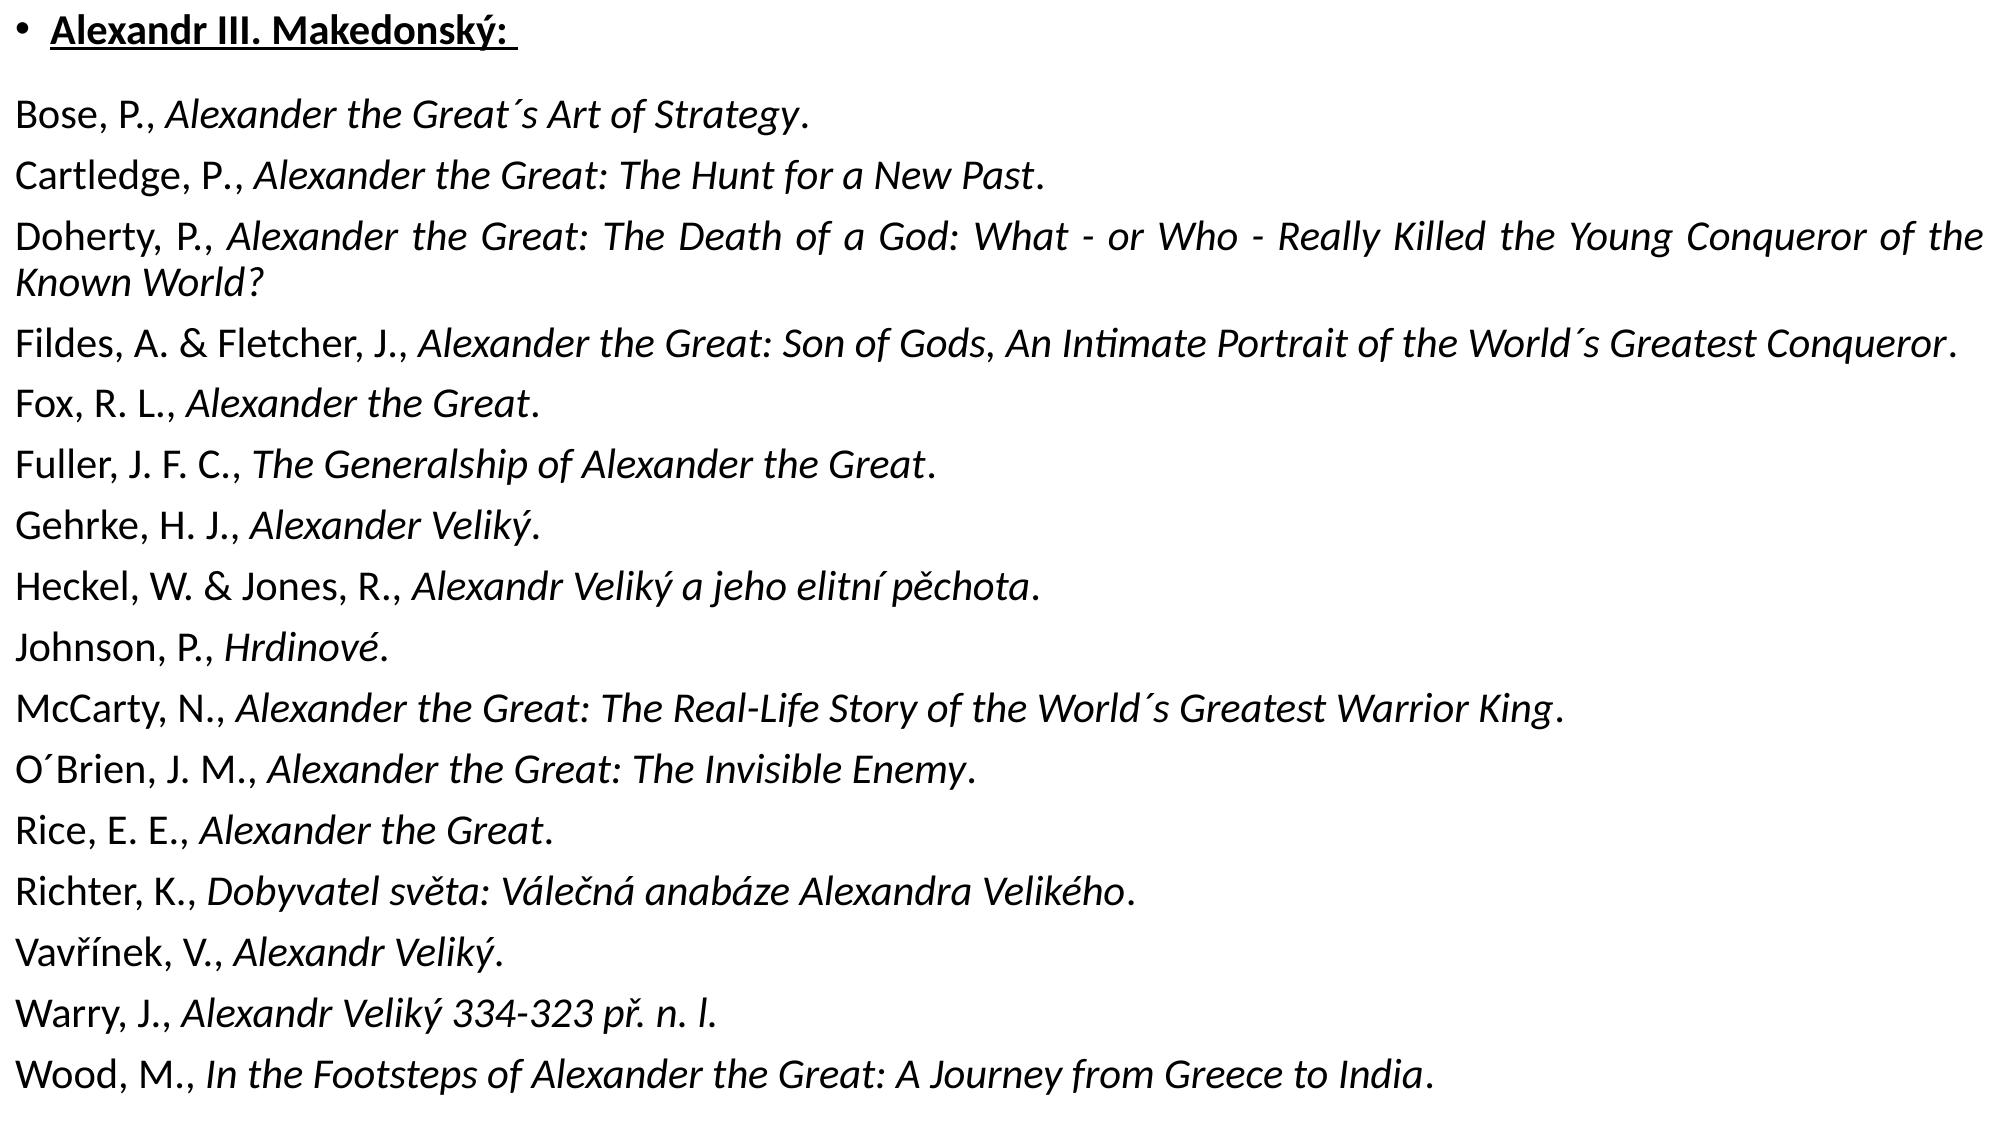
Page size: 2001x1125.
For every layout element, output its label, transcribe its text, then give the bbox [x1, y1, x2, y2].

list Alexandr III. Makedonský: Bose, P., Alexander the Great´s Art of Strategy. Cartledge, P., Alexander the Great: The Hunt for a New Past. Doherty, P., Alexander the Great: The Death of a God: What - or Who - Really Killed the Young Conqueror of the Known World? Fildes, A. & Fletcher, J., Alexander the Great: Son of Gods, An Intimate Portrait of the World´s Greatest Conqueror. Fox, R. L., Alexander the Great. Fuller, J. F. C., The Generalship of Alexander the Great. Gehrke, H. J., Alexander Veliký. Heckel, W. & Jones, R., Alexandr Veliký a jeho elitní pěchota. Johnson, P., Hrdinové. McCarty, N., Alexander the Great: The Real-Life Story of the World´s Greatest Warrior King. O´Brien, J. M., Alexander the Great: The Invisible Enemy. Rice, E. E., Alexander the Great. Richter, K., Dobyvatel světa: Válečná anabáze Alexandra Velikého. Vavřínek, V., Alexandr Veliký. Warry, J., Alexandr Veliký 334-323 př. n. l. Wood, M., In the Footsteps of Alexander the Great: A Journey from Greece to India. [0, 0, 2000, 1125]
